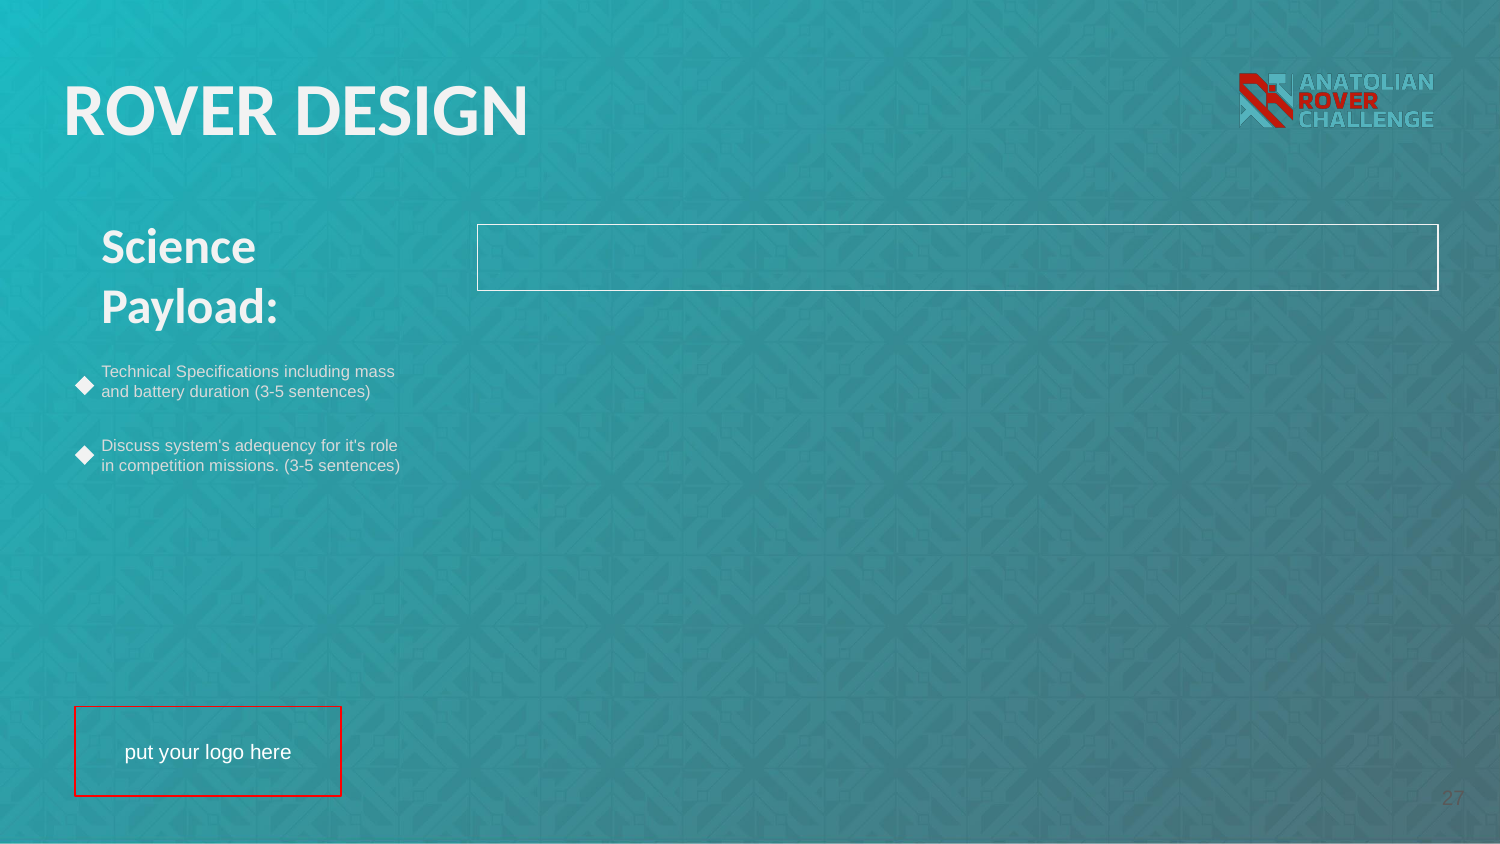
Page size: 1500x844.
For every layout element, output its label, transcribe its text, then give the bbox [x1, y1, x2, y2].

text_box [74, 445, 86, 465]
text_box Discuss system's adequency for it's role in competition missions. (3-5 sentences) [86, 419, 416, 510]
text_box [74, 375, 95, 396]
title ROVER DESIGN [48, 62, 559, 166]
picture [0, 0, 1500, 844]
text_box Science Payload: [86, 198, 416, 346]
text_box [477, 224, 1438, 291]
slide_number ‹#› [1389, 764, 1480, 830]
text_box put your logo here [74, 706, 342, 797]
text_box Technical Specifications including mass and battery duration (3-5 sentences) [86, 346, 416, 416]
